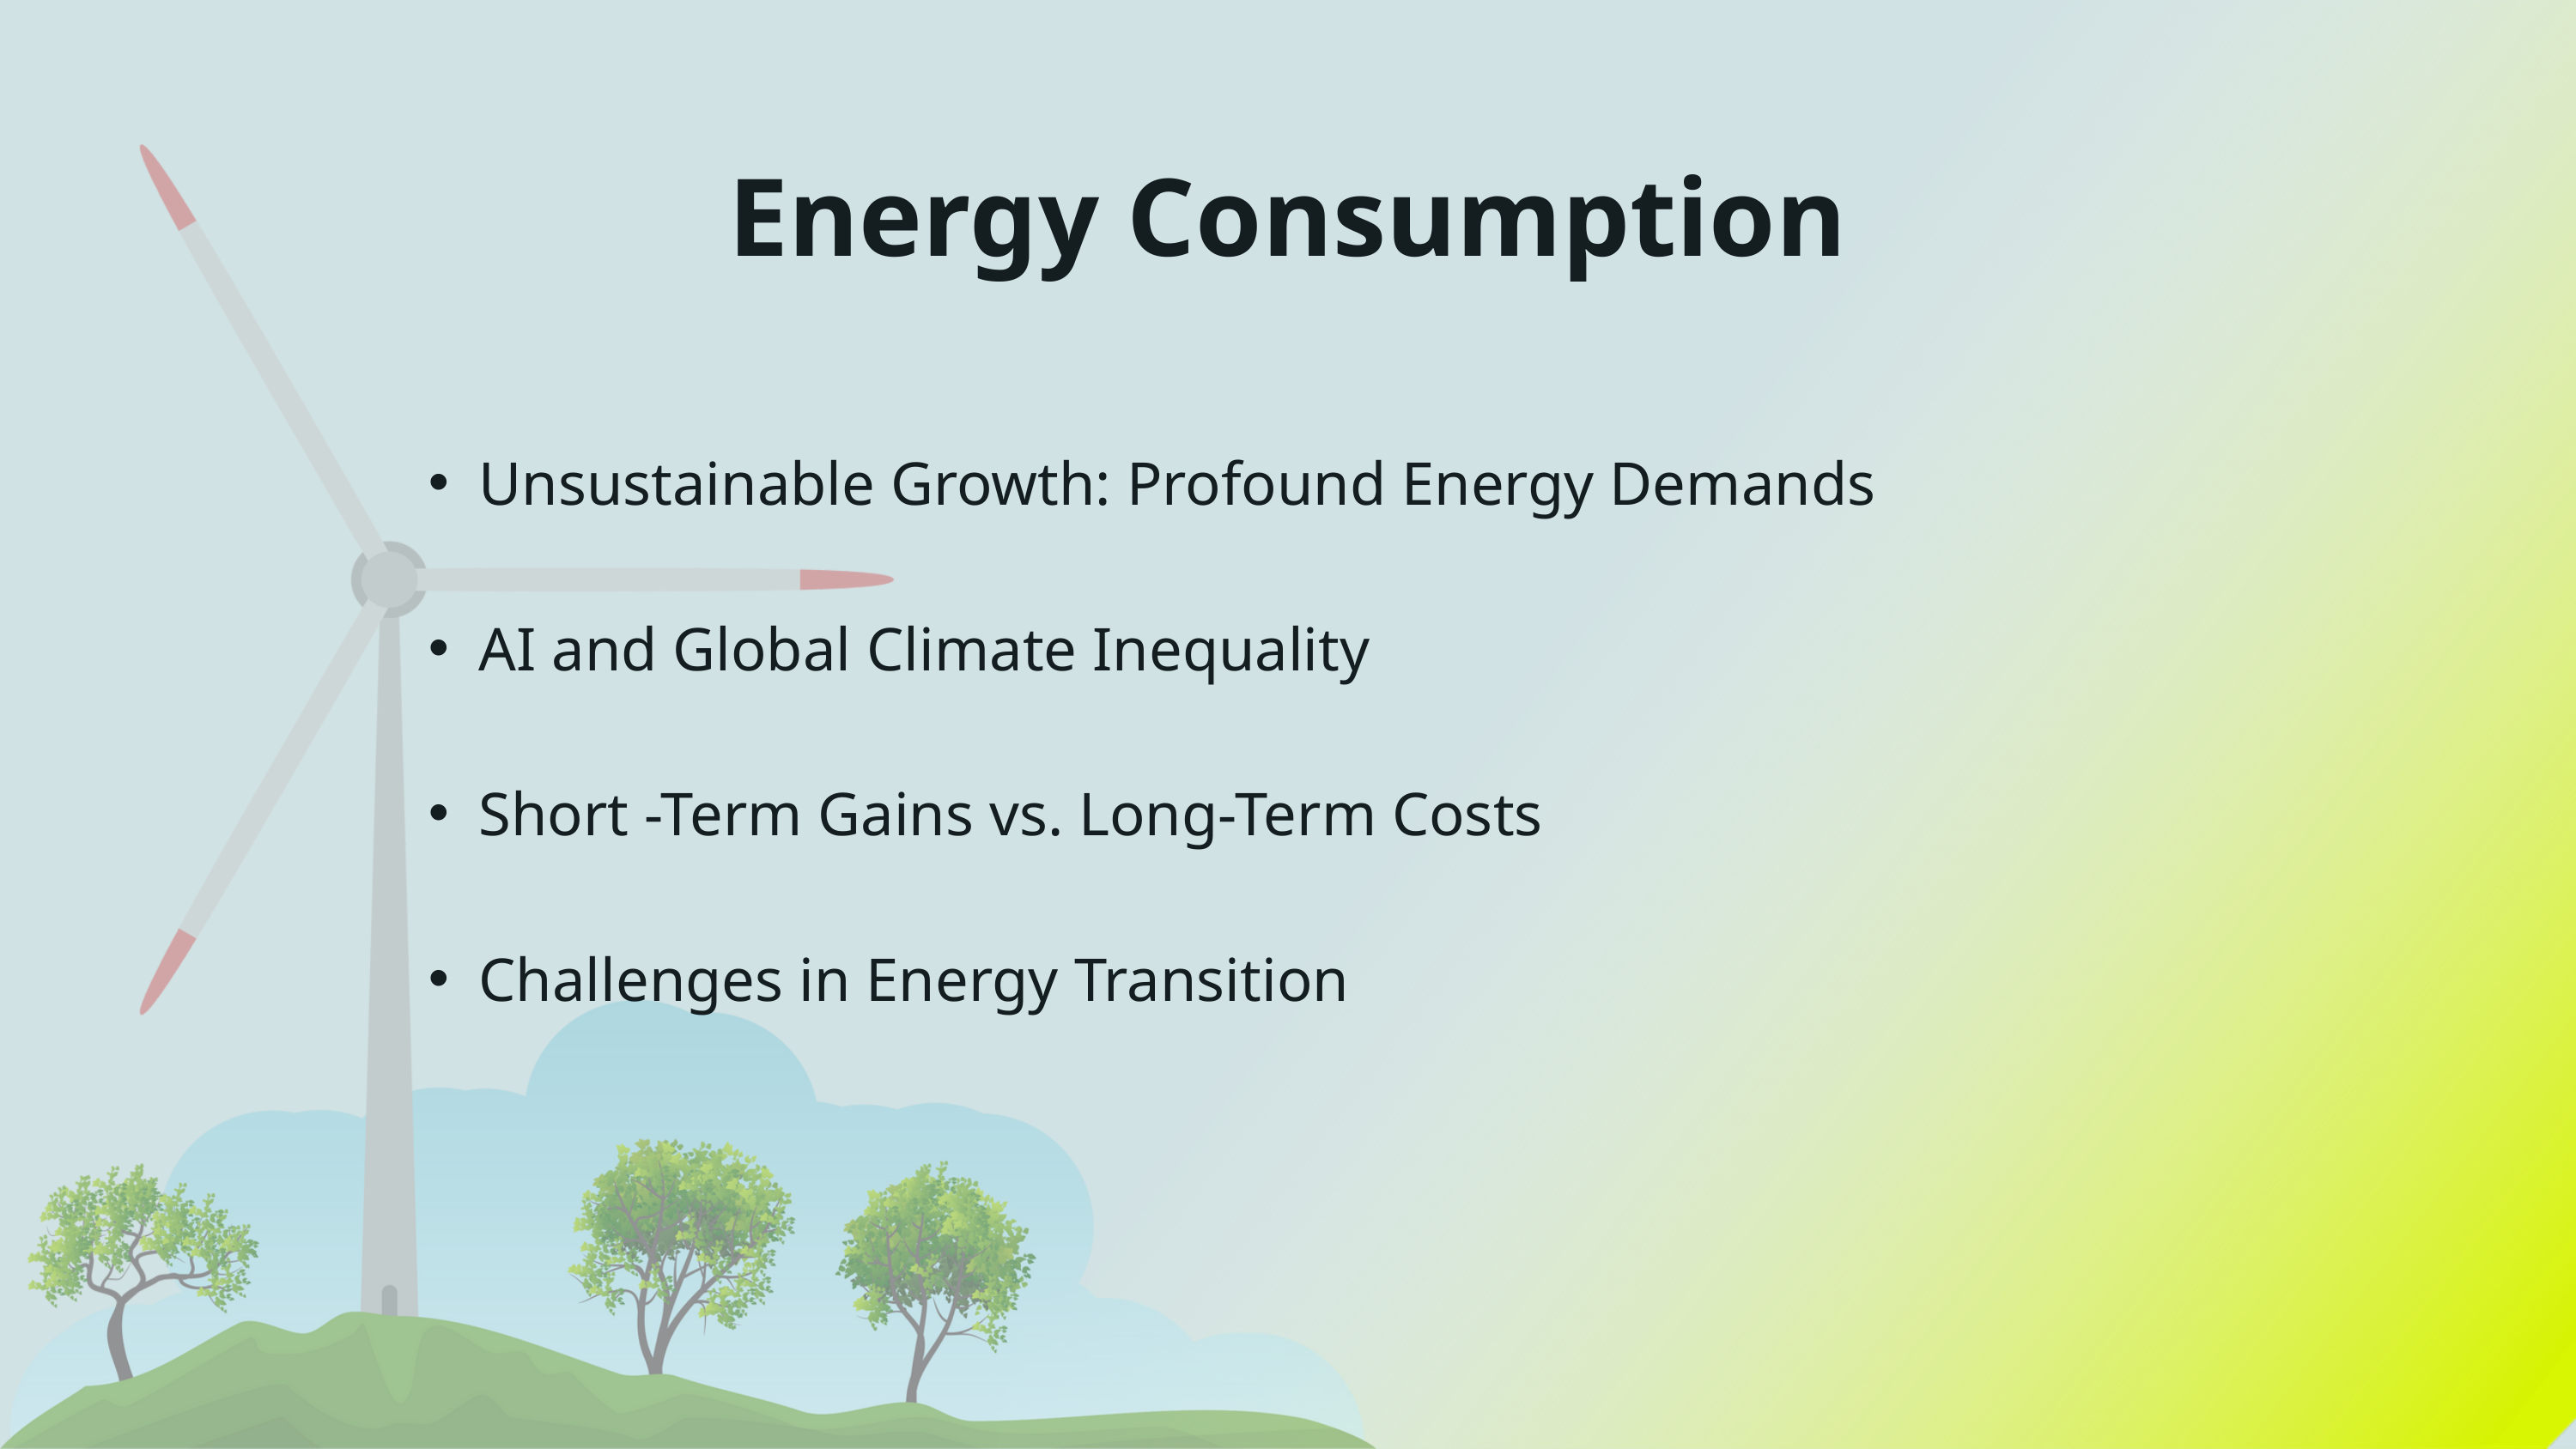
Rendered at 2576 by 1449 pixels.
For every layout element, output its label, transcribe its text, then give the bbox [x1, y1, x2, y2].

text_box [994, 0, 2576, 1449]
text_box [0, 144, 1376, 1449]
text_box Energy Consumption [144, 127, 2432, 278]
text_box Unsustainable Growth: Profound Energy Demands AI and Global Climate Inequality Short -Term Gains vs. Long-Term Costs Challenges in Energy Transition [378, 434, 2198, 1013]
